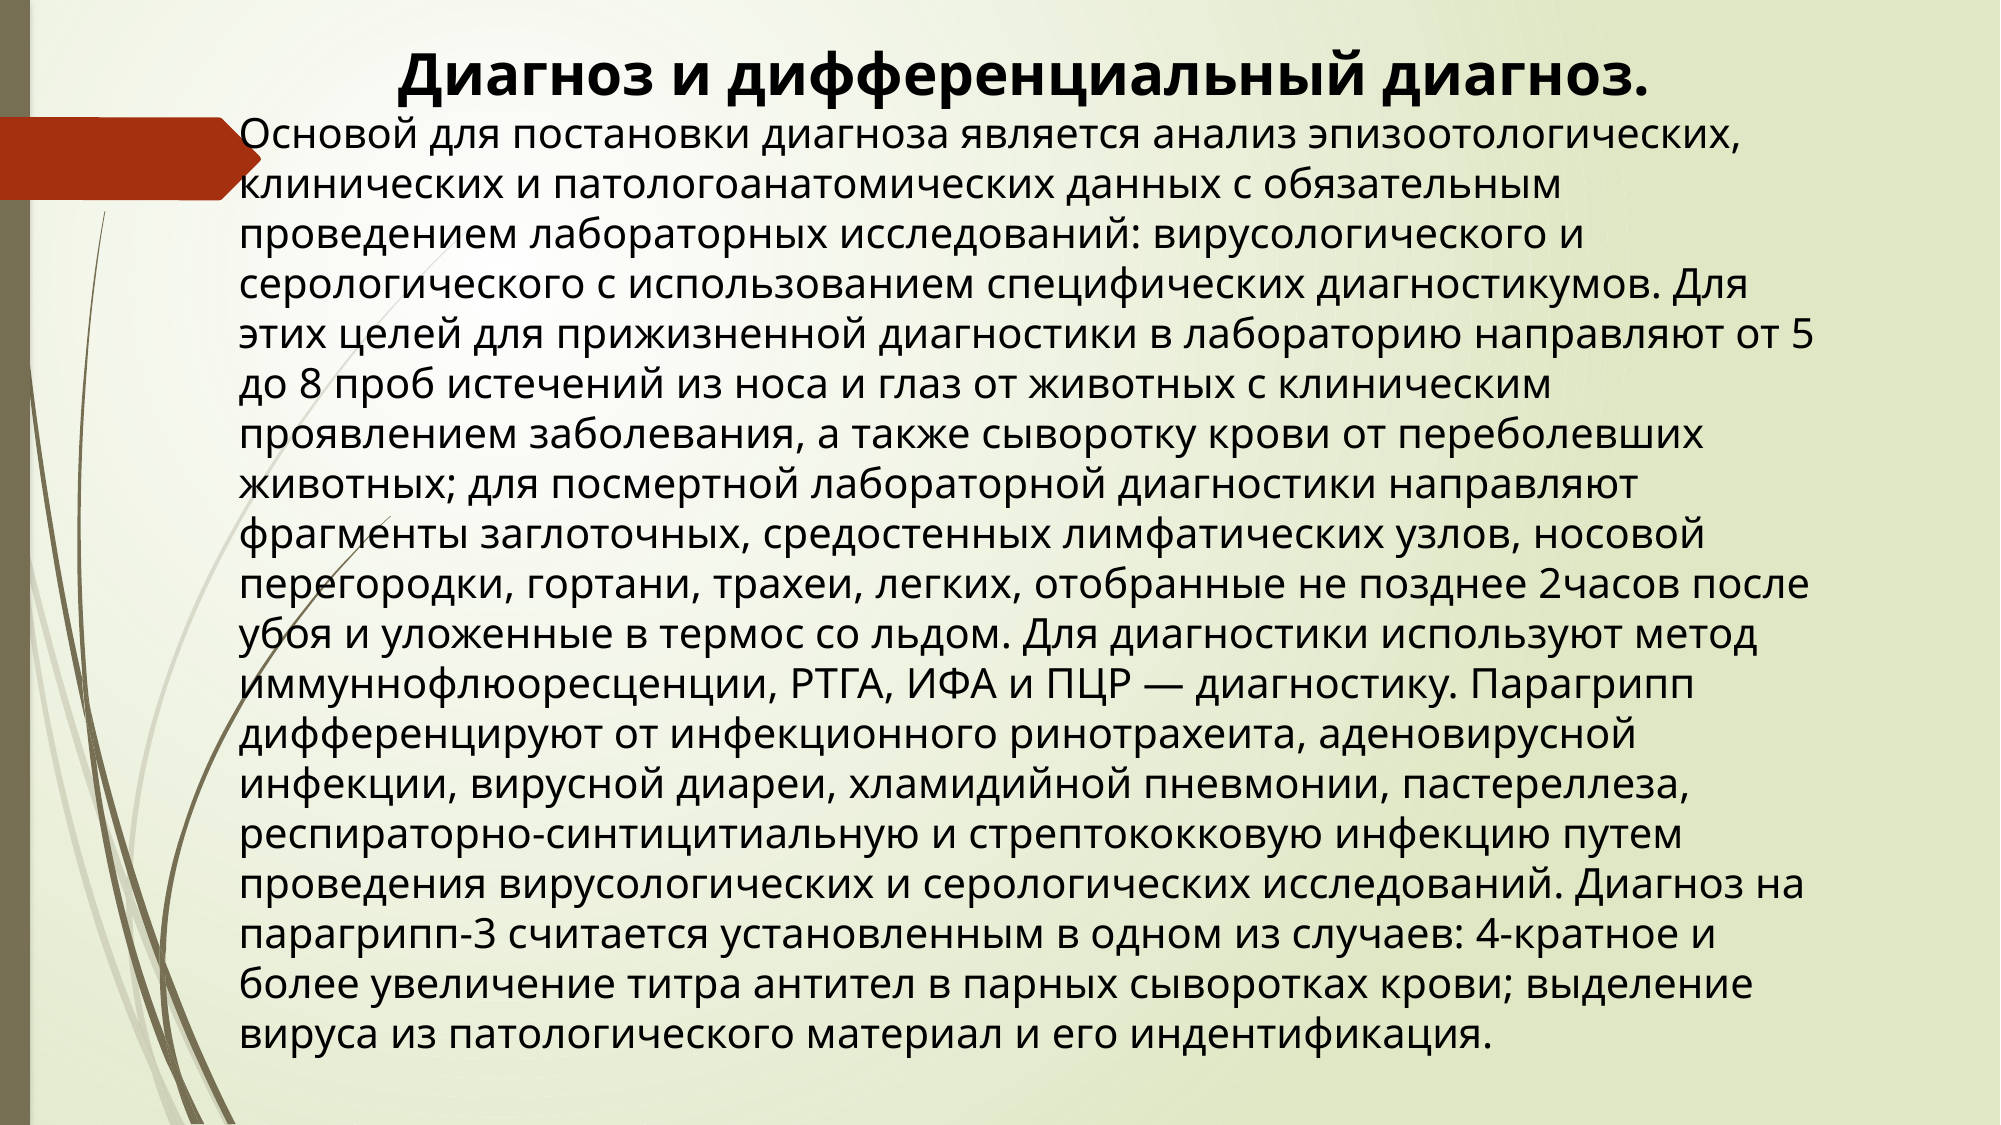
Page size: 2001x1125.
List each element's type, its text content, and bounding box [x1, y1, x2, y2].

text_box Диагноз и дифференциальный диагноз. Основой для постановки диагноза является анализ эпизоотологических, клинических и патологоанатомических данных с обязательным проведением лабораторных исследований: вирусологического и серологического с использованием специфических диагностикумов. Для этих целей для прижизненной диагностики в лабораторию направляют от 5 до 8 проб истечений из носа и глаз от животных с клиническим проявлением заболевания, а также сыворотку крови от переболевших животных; для посмертной лабораторной диагностики направляют фрагменты заглоточных, средостенных лимфатических узлов, носовой перегородки, гортани, трахеи, легких, отобранные не позднее 2часов после убоя и уложенные в термос со льдом. Для диагностики используют метод иммуннофлюоресценции, РТГА, ИФА и ПЦР — диагностику. Парагрипп дифференцируют от инфекционного ринотрахеита, аденовирусной инфекции, вирусной диареи, хламидийной пневмонии, пастереллеза, респираторно-синтицитиальную и стрептококковую инфекцию путем проведения вирусологических и серологических исследований. Диагноз на парагрипп-3 считается установленным в одном из случаев: 4-кратное и более увеличение титра антител в парных сыворотках крови; выделение вируса из патологического материал и его индентификация. [223, 29, 1841, 1065]
